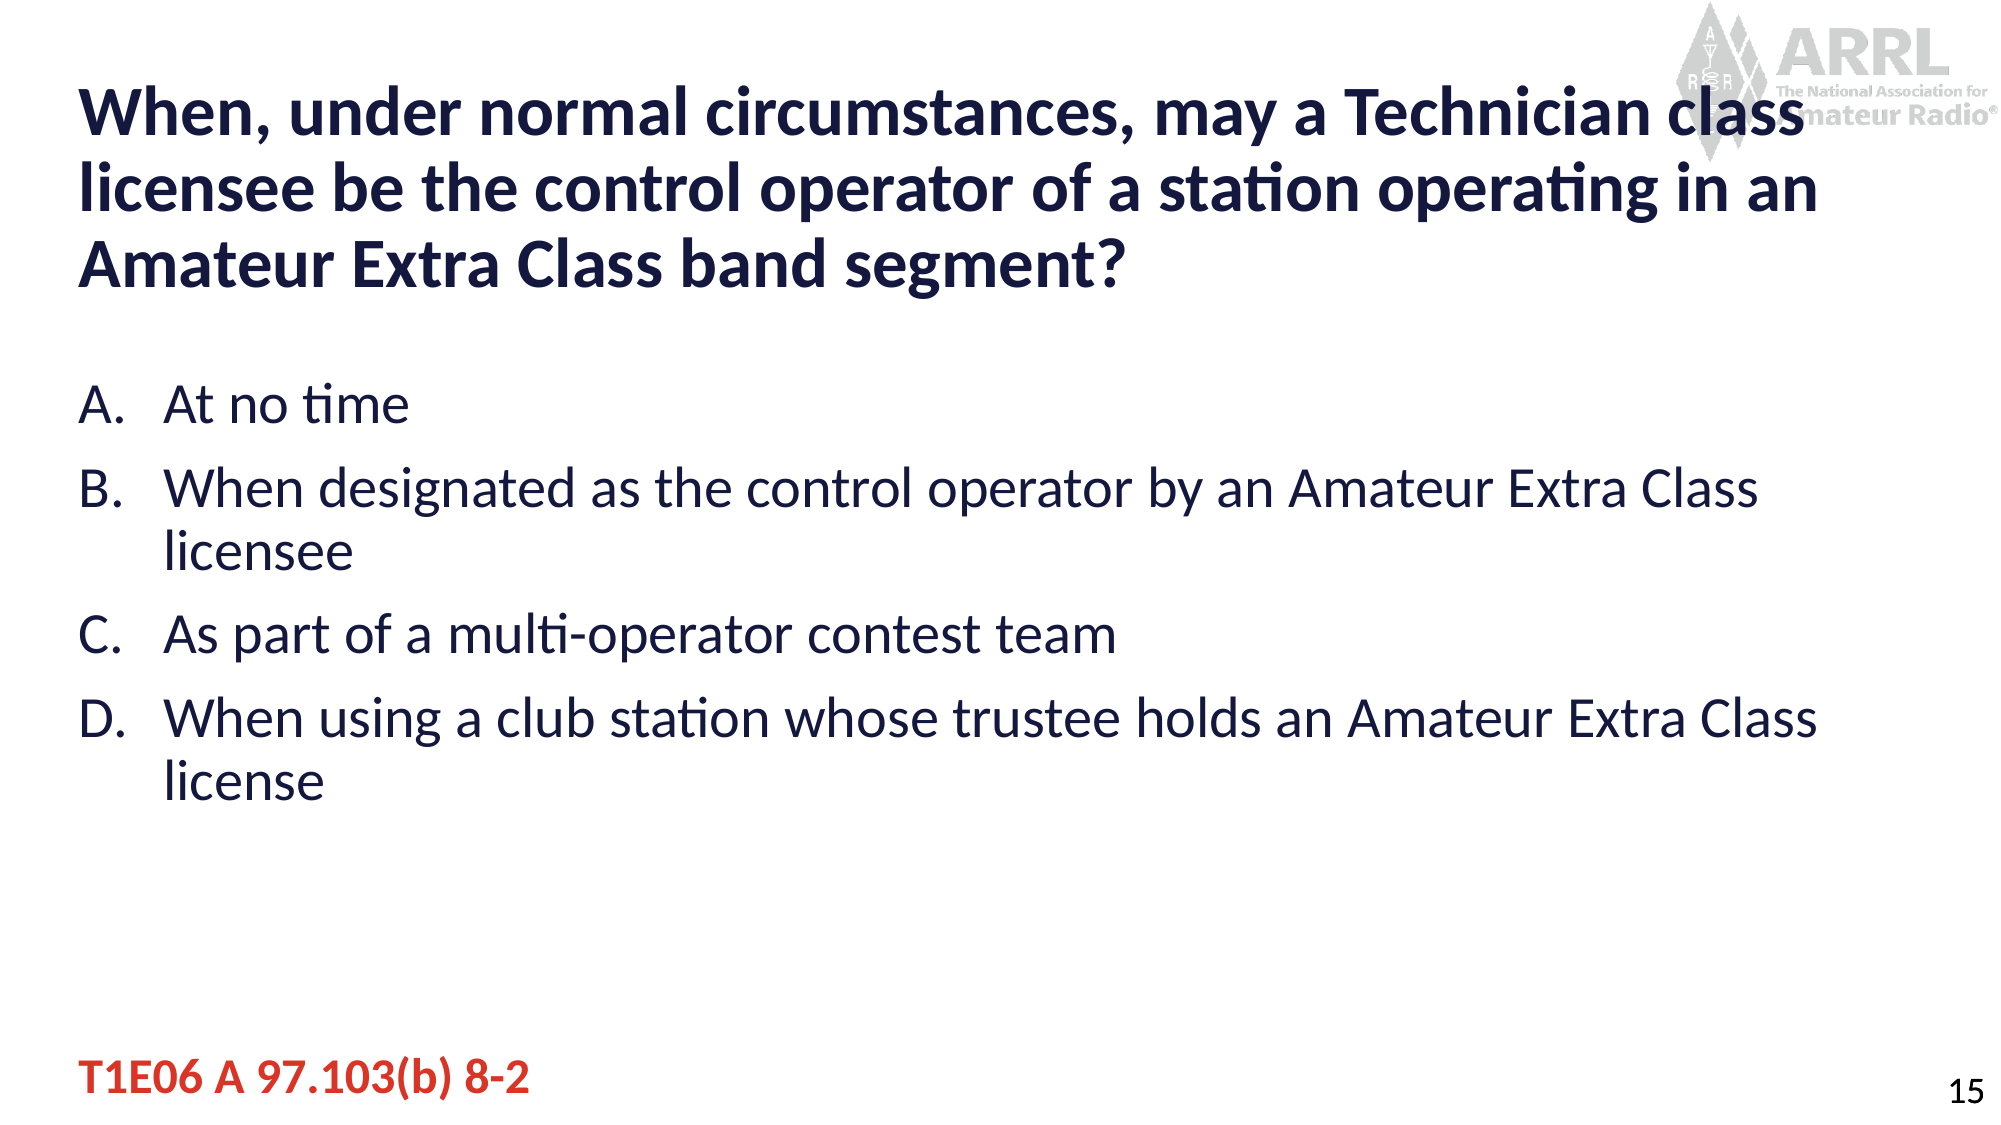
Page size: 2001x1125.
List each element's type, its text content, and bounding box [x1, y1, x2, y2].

title When, under normal circumstances, may a Technician class licensee be the control operator of a station operating in an Amateur Extra Class band segment? [63, 59, 1863, 318]
picture [1674, 0, 2000, 164]
text_box T1E06 A 97.103(b) 8-2 [63, 1036, 921, 1112]
list At no time When designated as the control operator by an Amateur Extra Class licensee As part of a multi-operator contest team When using a club station whose trustee holds an Amateur Extra Class license [63, 365, 1863, 989]
